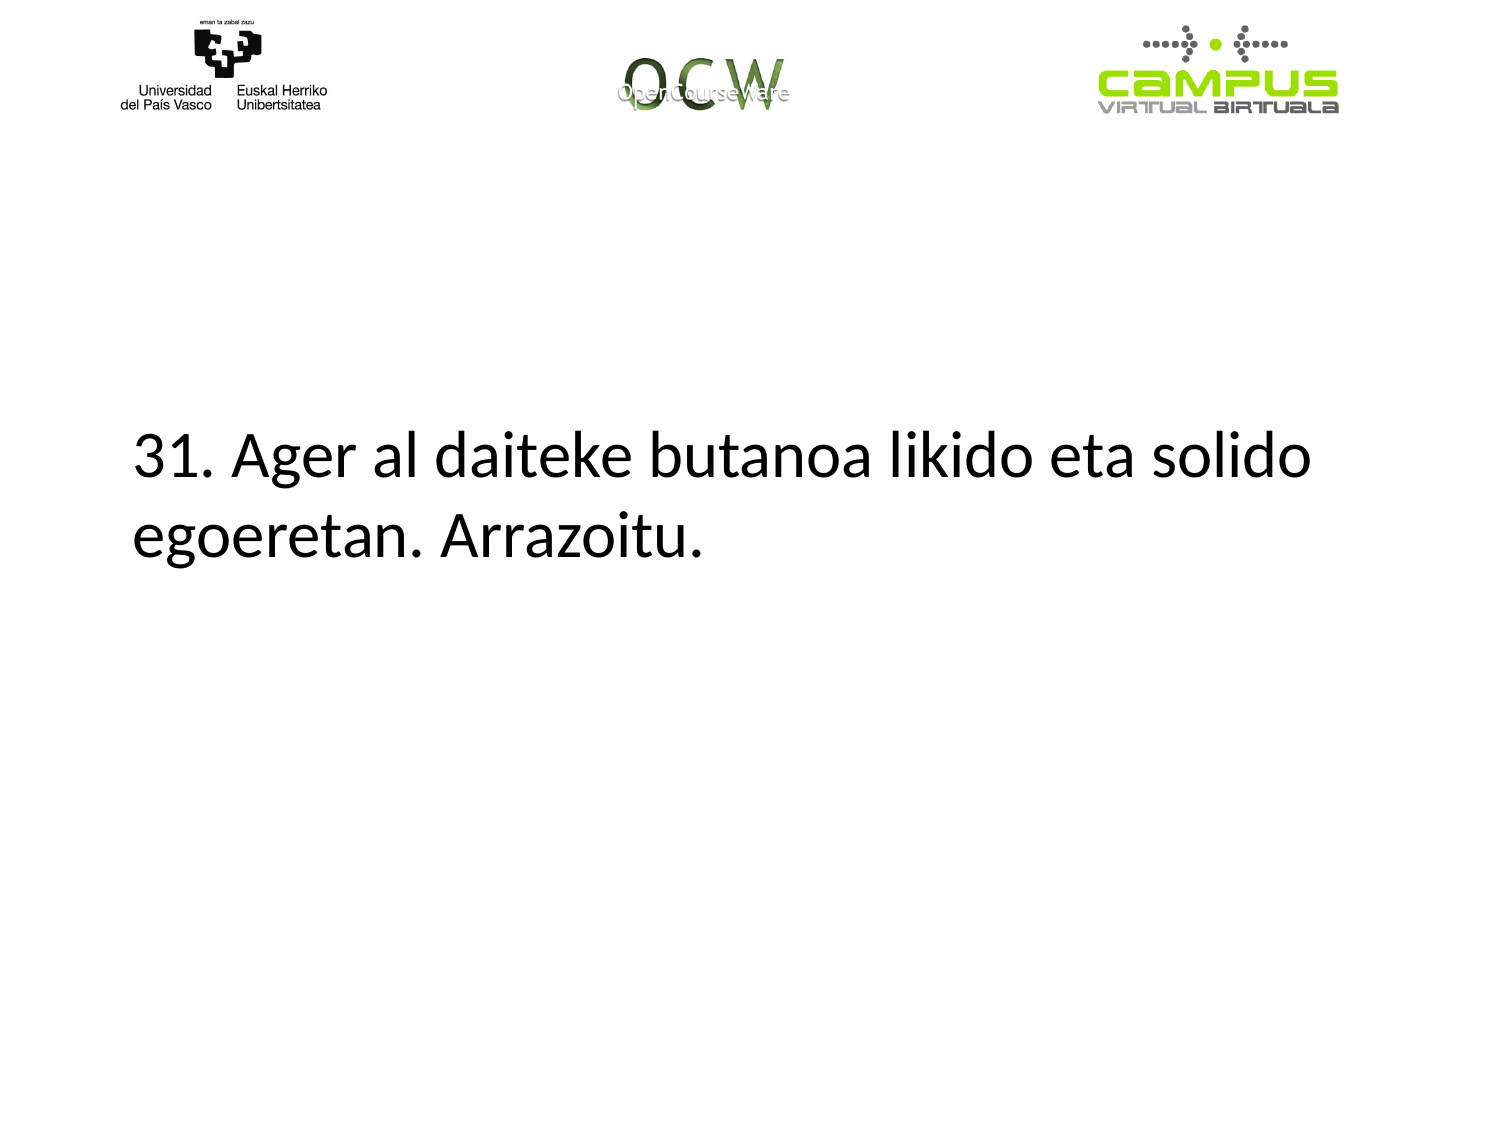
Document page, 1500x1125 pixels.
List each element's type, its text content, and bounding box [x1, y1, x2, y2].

picture [112, 11, 338, 117]
picture [1095, 23, 1340, 115]
text_box 31. Ager al daiteke butanoa likido eta solido egoeretan. Arrazoitu. [117, 403, 1340, 579]
picture [611, 28, 799, 124]
